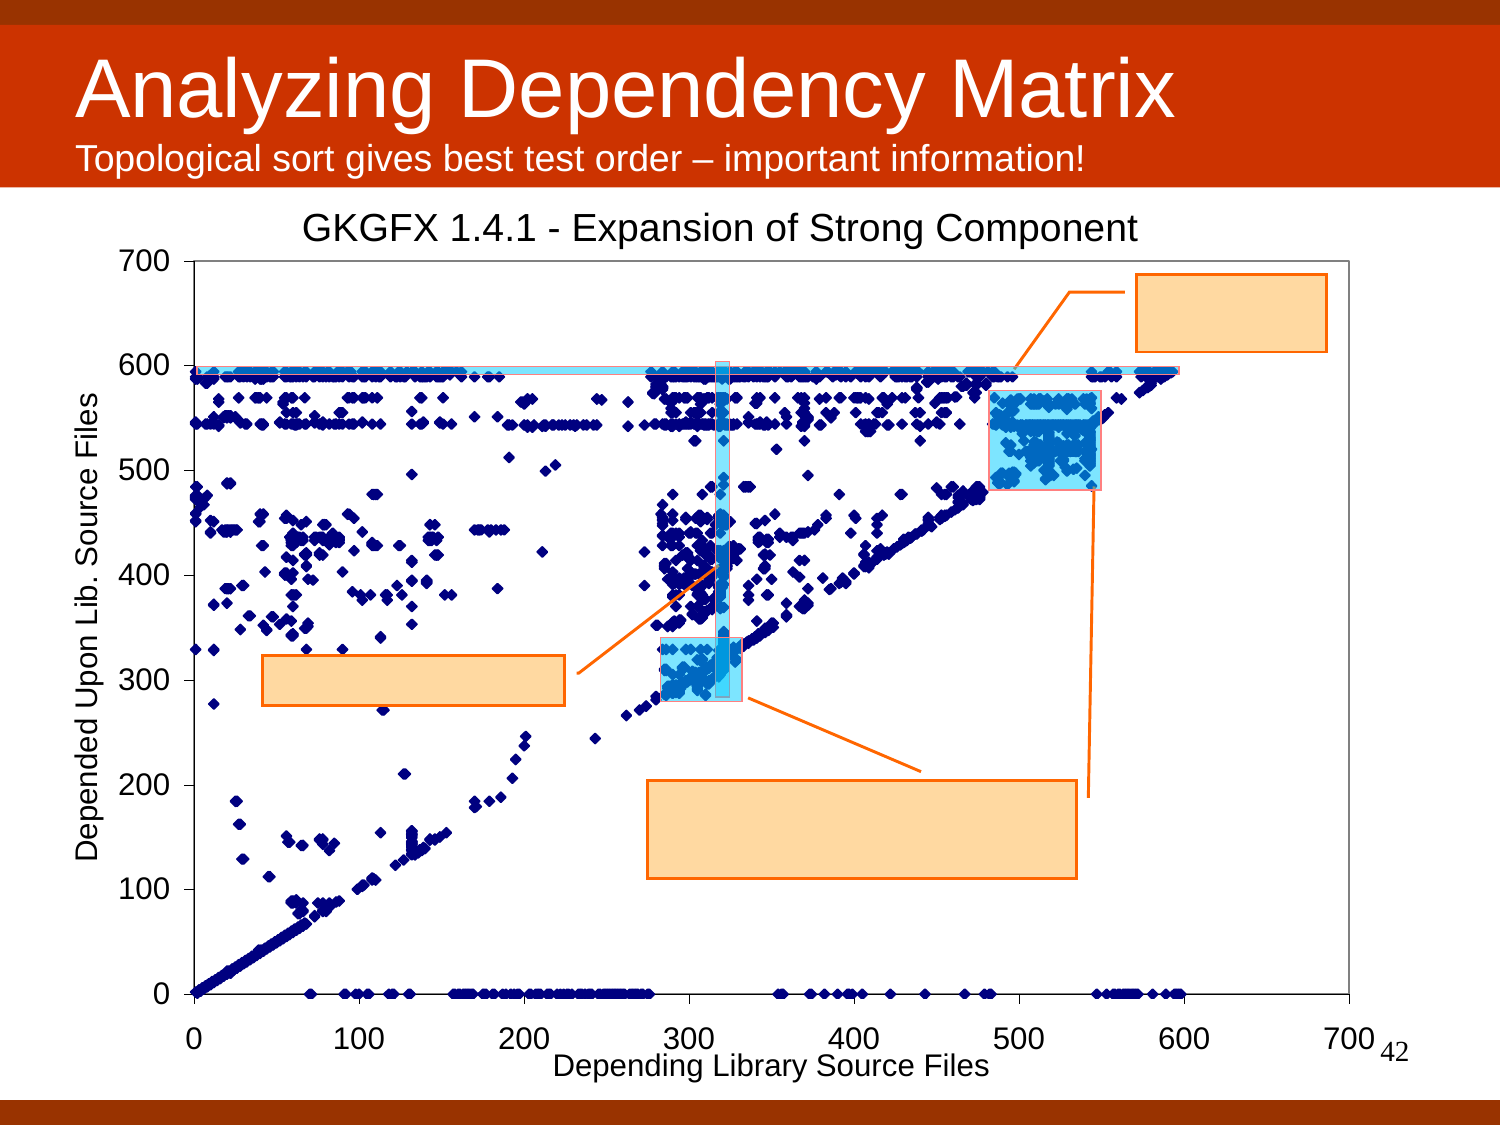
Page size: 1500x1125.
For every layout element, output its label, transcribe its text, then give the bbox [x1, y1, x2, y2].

slide_number 42 [1074, 1024, 1425, 1103]
picture [49, 187, 1388, 1101]
title Analyzing Dependency Matrix Topological sort gives best test order – important information! [0, 24, 1500, 188]
